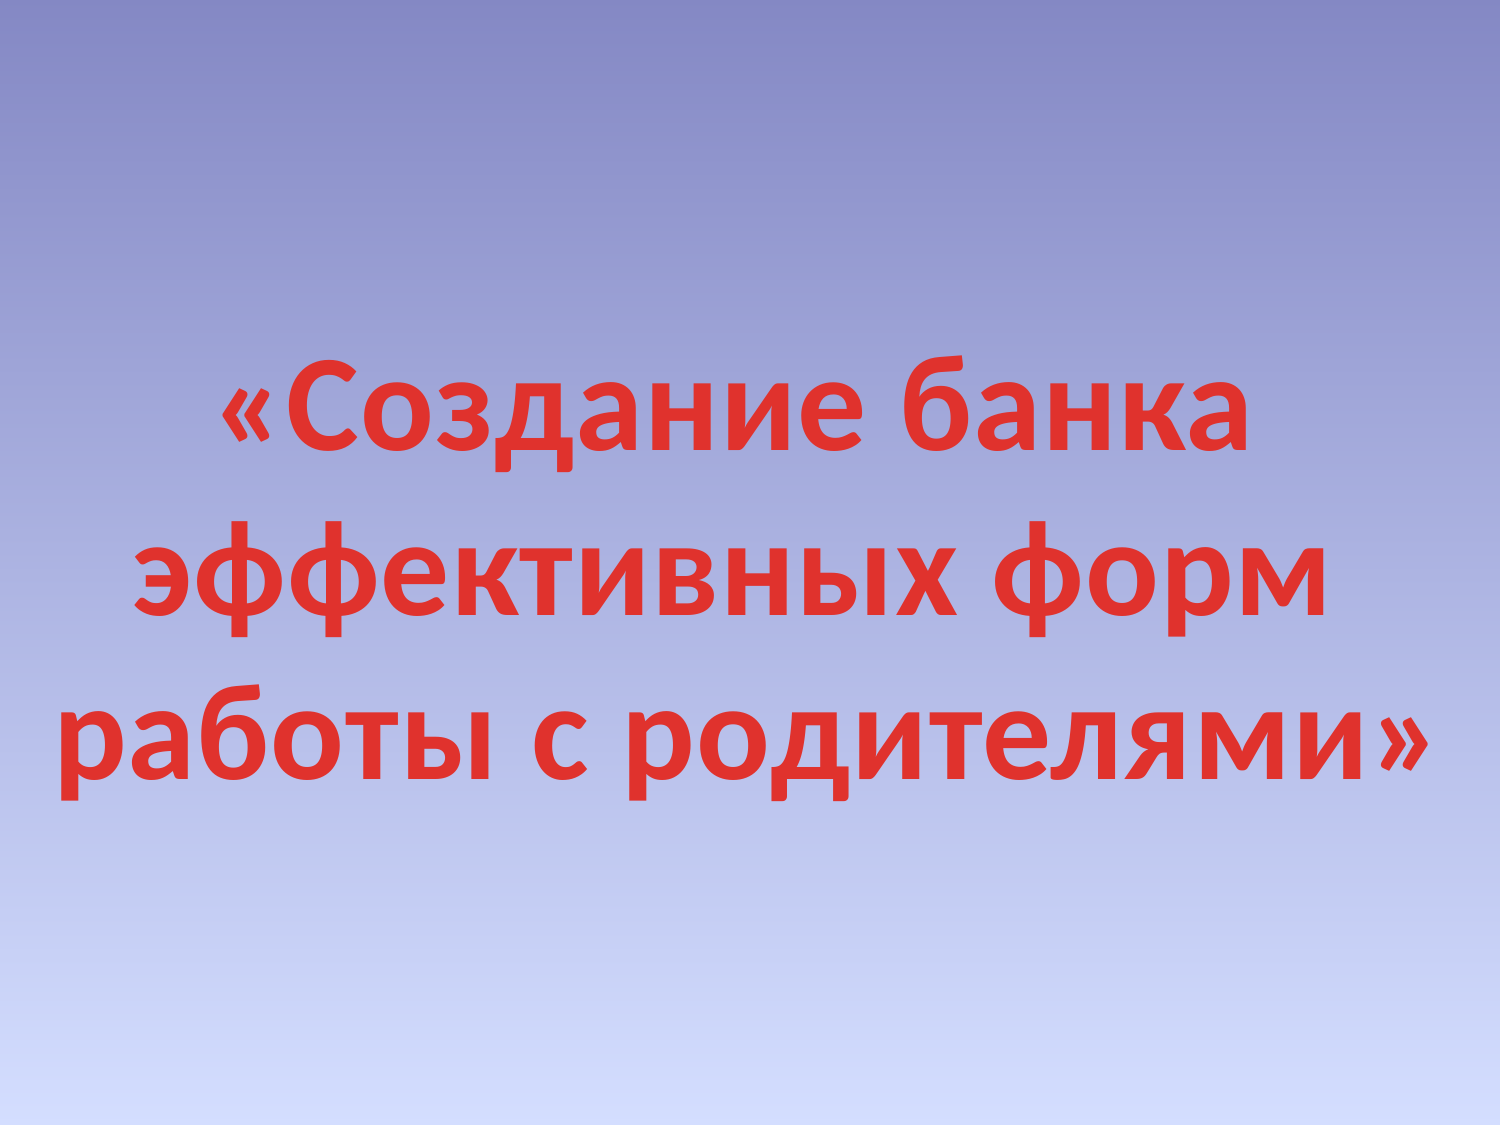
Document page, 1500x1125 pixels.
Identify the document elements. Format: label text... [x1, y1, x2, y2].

text_box «Создание банка эффективных форм работы с родителями» [38, 305, 1462, 815]
